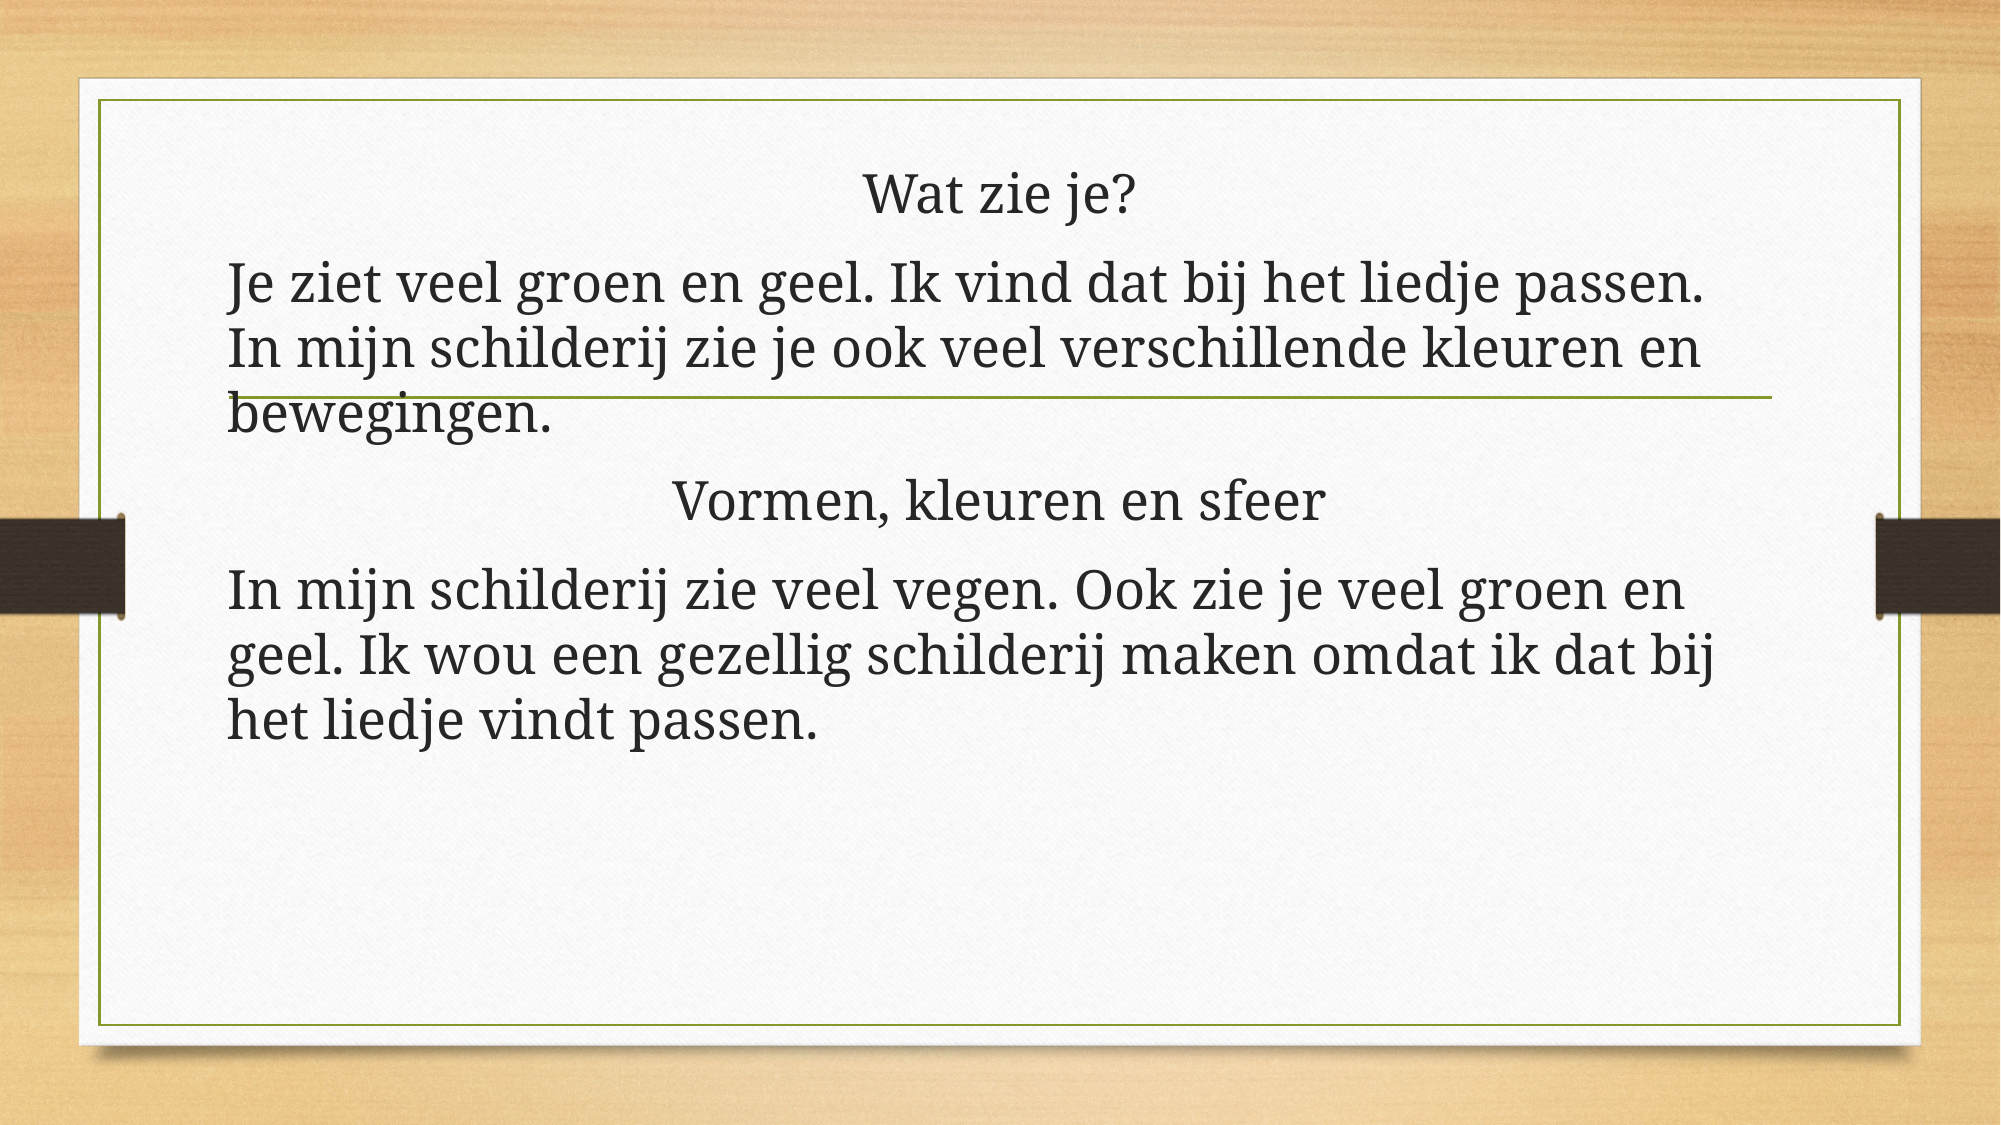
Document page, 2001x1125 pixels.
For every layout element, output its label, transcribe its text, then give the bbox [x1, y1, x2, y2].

list Wat zie je? Je ziet veel groen en geel. Ik vind dat bij het liedje passen. In mijn schilderij zie je ook veel verschillende kleuren en bewegingen. Vormen, kleuren en sfeer In mijn schilderij zie veel vegen. Ook zie je veel groen en geel. Ik wou een gezellig schilderij maken omdat ik dat bij het liedje vindt passen. [212, 152, 1788, 964]
picture [0, 0, 2001, 1125]
